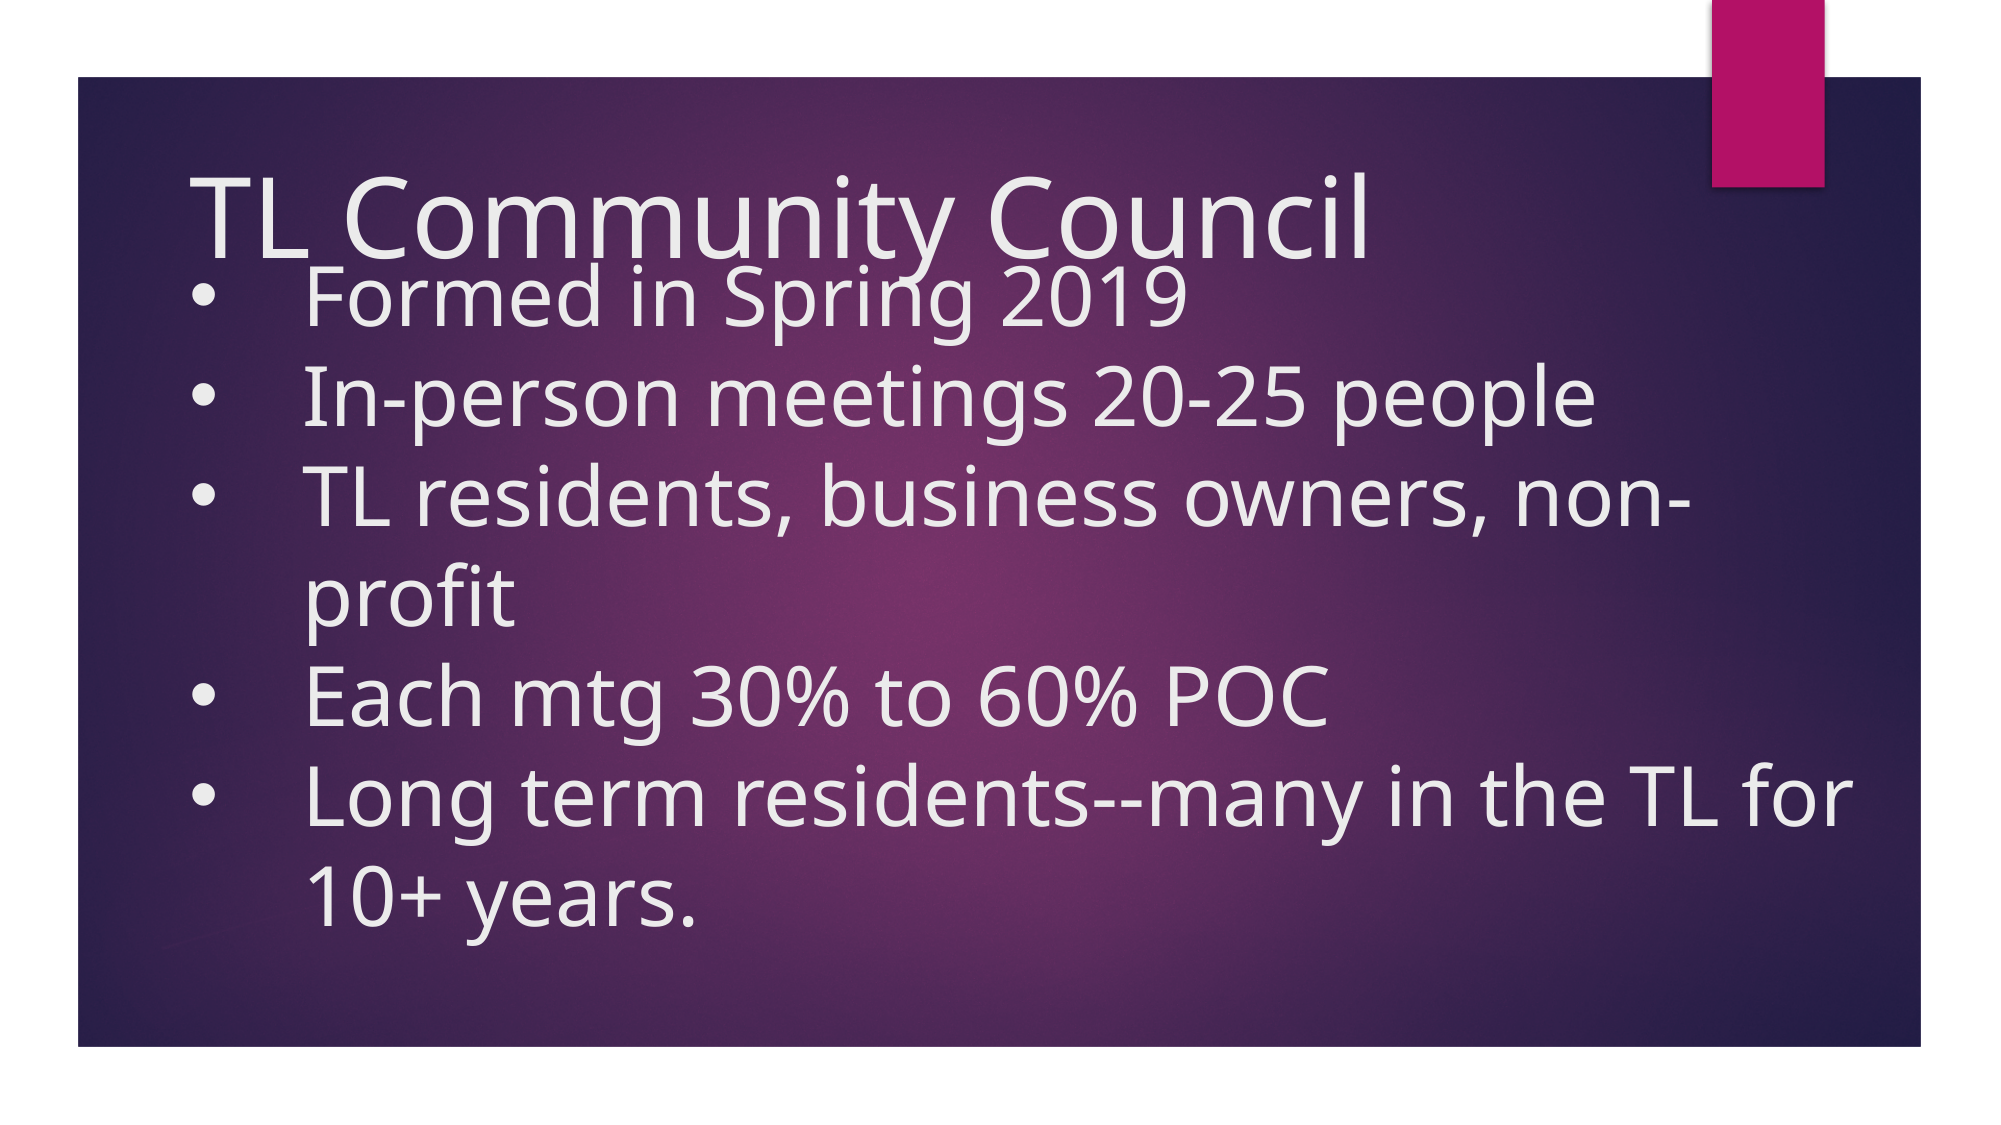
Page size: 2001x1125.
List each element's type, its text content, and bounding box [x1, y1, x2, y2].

title TL Community Council [174, 146, 1623, 288]
text_box Formed in Spring 2019 In-person meetings 20-25 people TL residents, business owners, non-profit Each mtg 30% to 60% POC Long term residents--many in the TL for 10+ years. [174, 288, 1893, 951]
